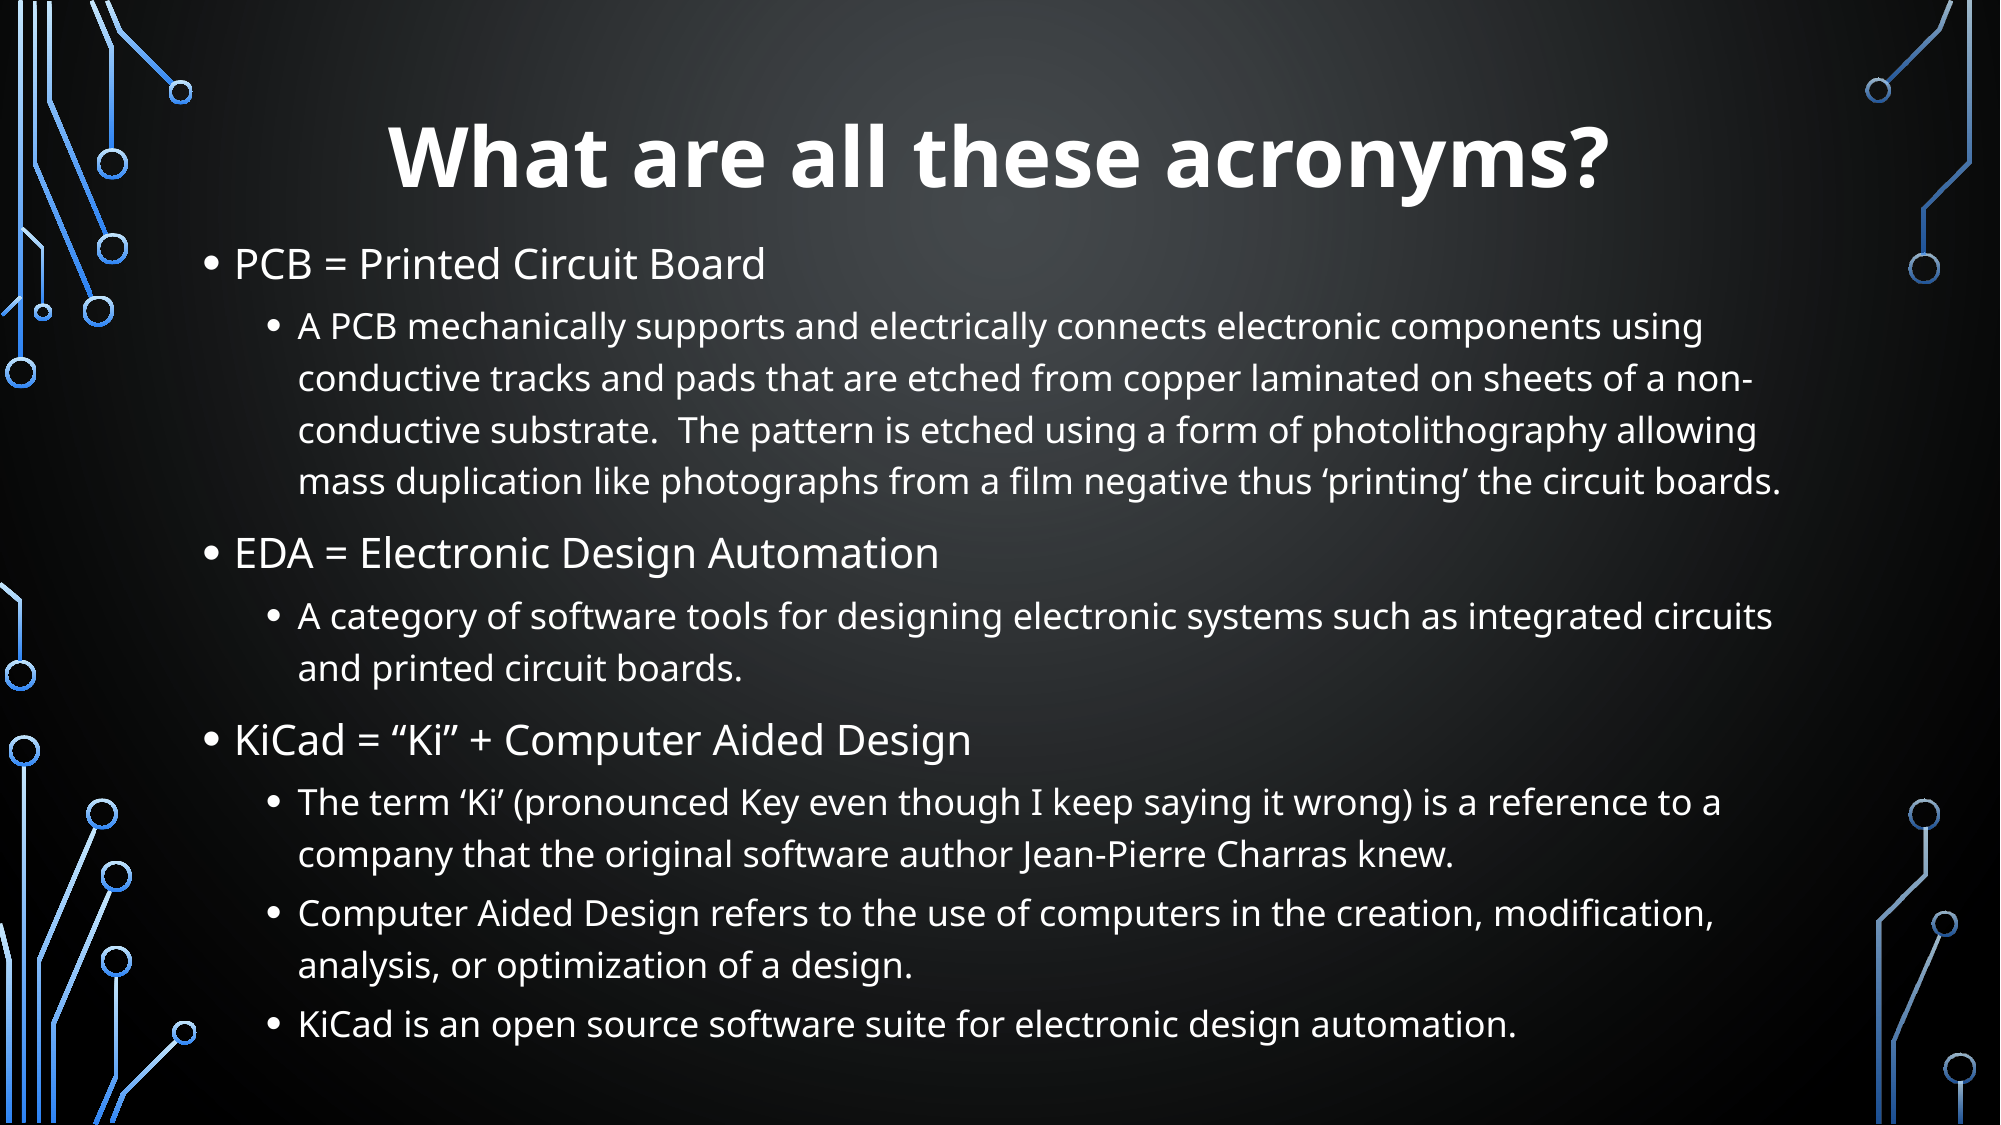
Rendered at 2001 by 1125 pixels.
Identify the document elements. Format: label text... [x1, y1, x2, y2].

list PCB = Printed Circuit Board A PCB mechanically supports and electrically connects electronic components using conductive tracks and pads that are etched from copper laminated on sheets of a non-conductive substrate. The pattern is etched using a form of photolithography allowing mass duplication like photographs from a film negative thus ‘printing’ the circuit boards. EDA = Electronic Design Automation A category of software tools for designing electronic systems such as integrated circuits and printed circuit boards. KiCad = “Ki” + Computer Aided Design The term ‘Ki’ (pronounced Key even though I keep saying it wrong) is a reference to a company that the original software author Jean-Pierre Charras knew. Computer Aided Design refers to the use of computers in the creation, modification, analysis, or optimization of a design. KiCad is an open source software suite for electronic design automation. [187, 219, 1813, 1068]
title What are all these acronyms? [187, 101, 1813, 219]
